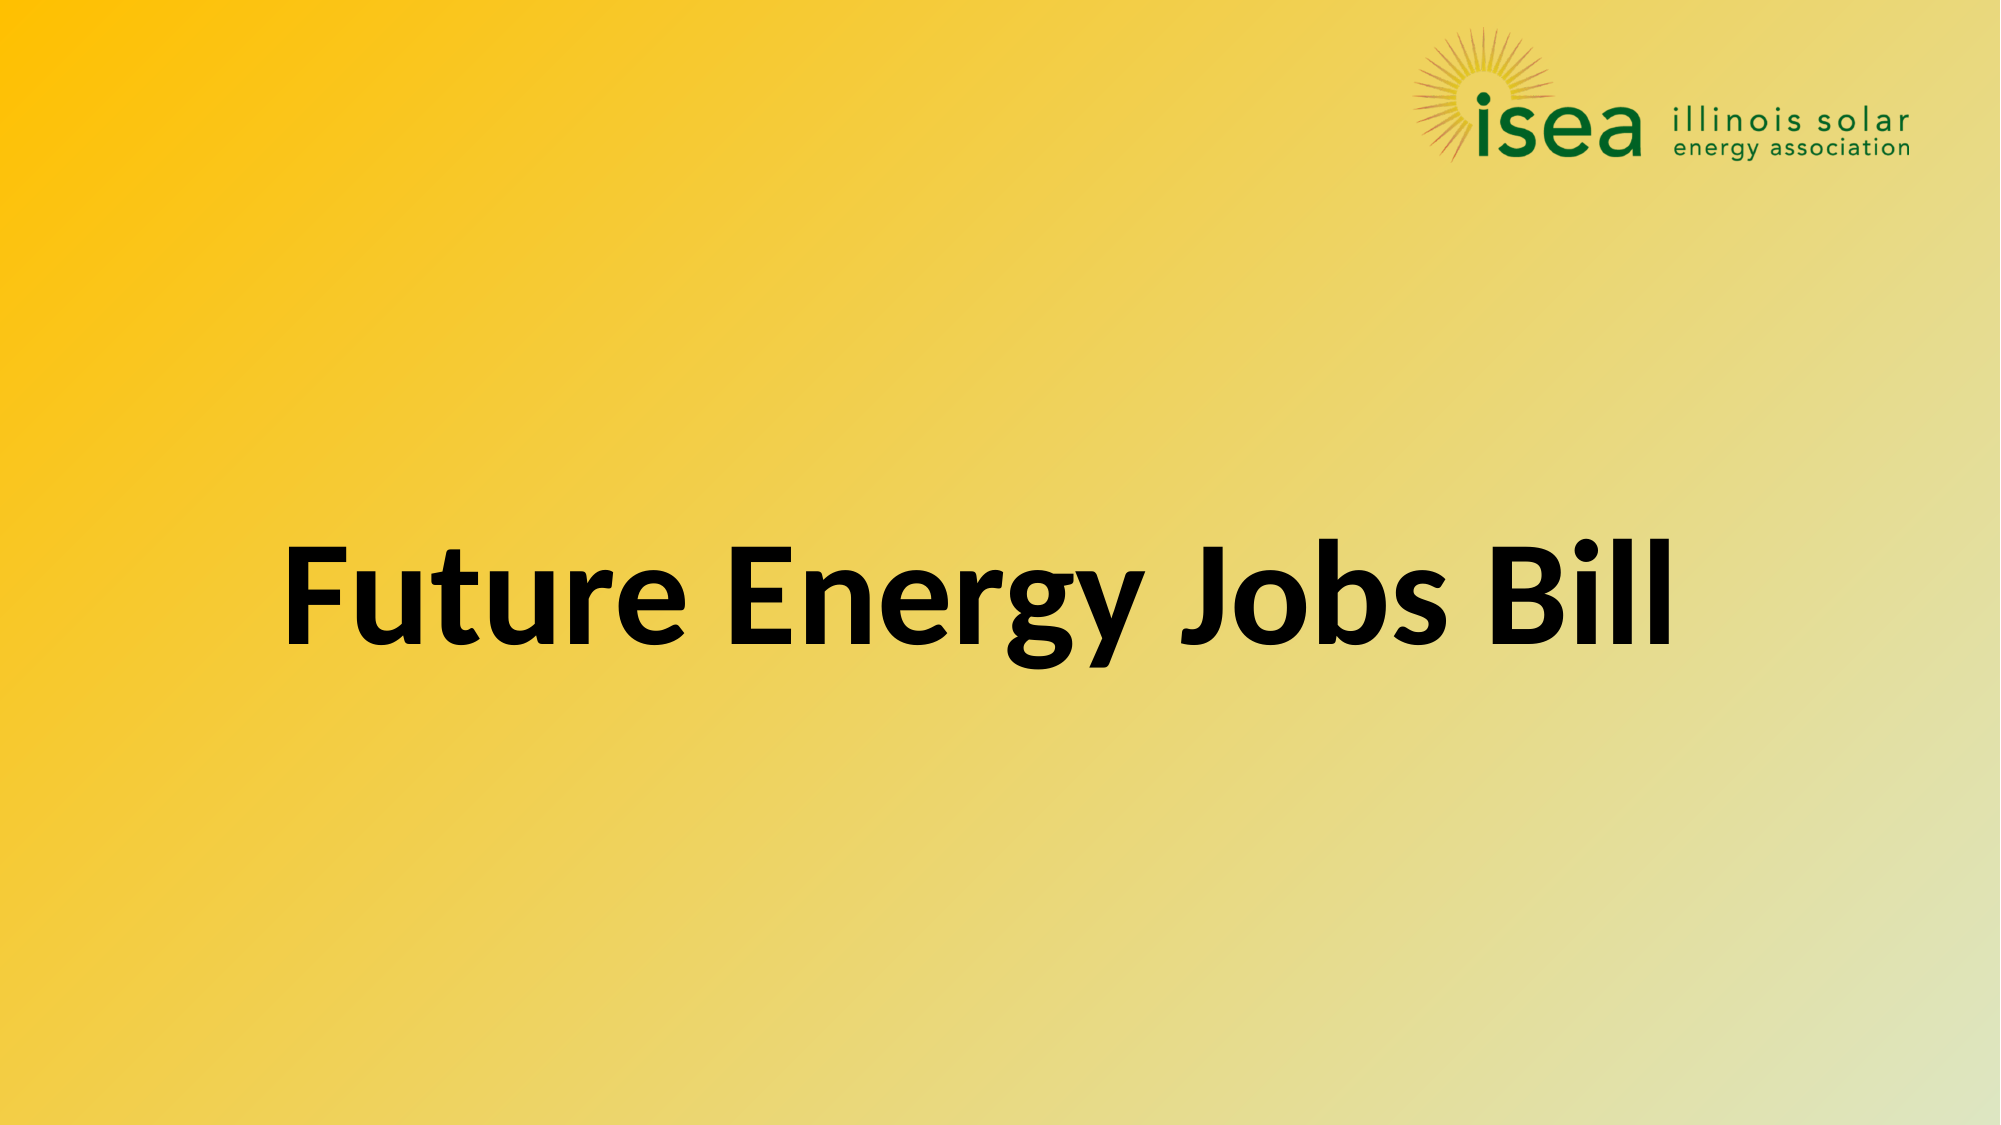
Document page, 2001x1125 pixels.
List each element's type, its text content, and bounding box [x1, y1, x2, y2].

title Future Energy Jobs Bill [24, 348, 1937, 843]
picture [1412, 27, 1909, 163]
